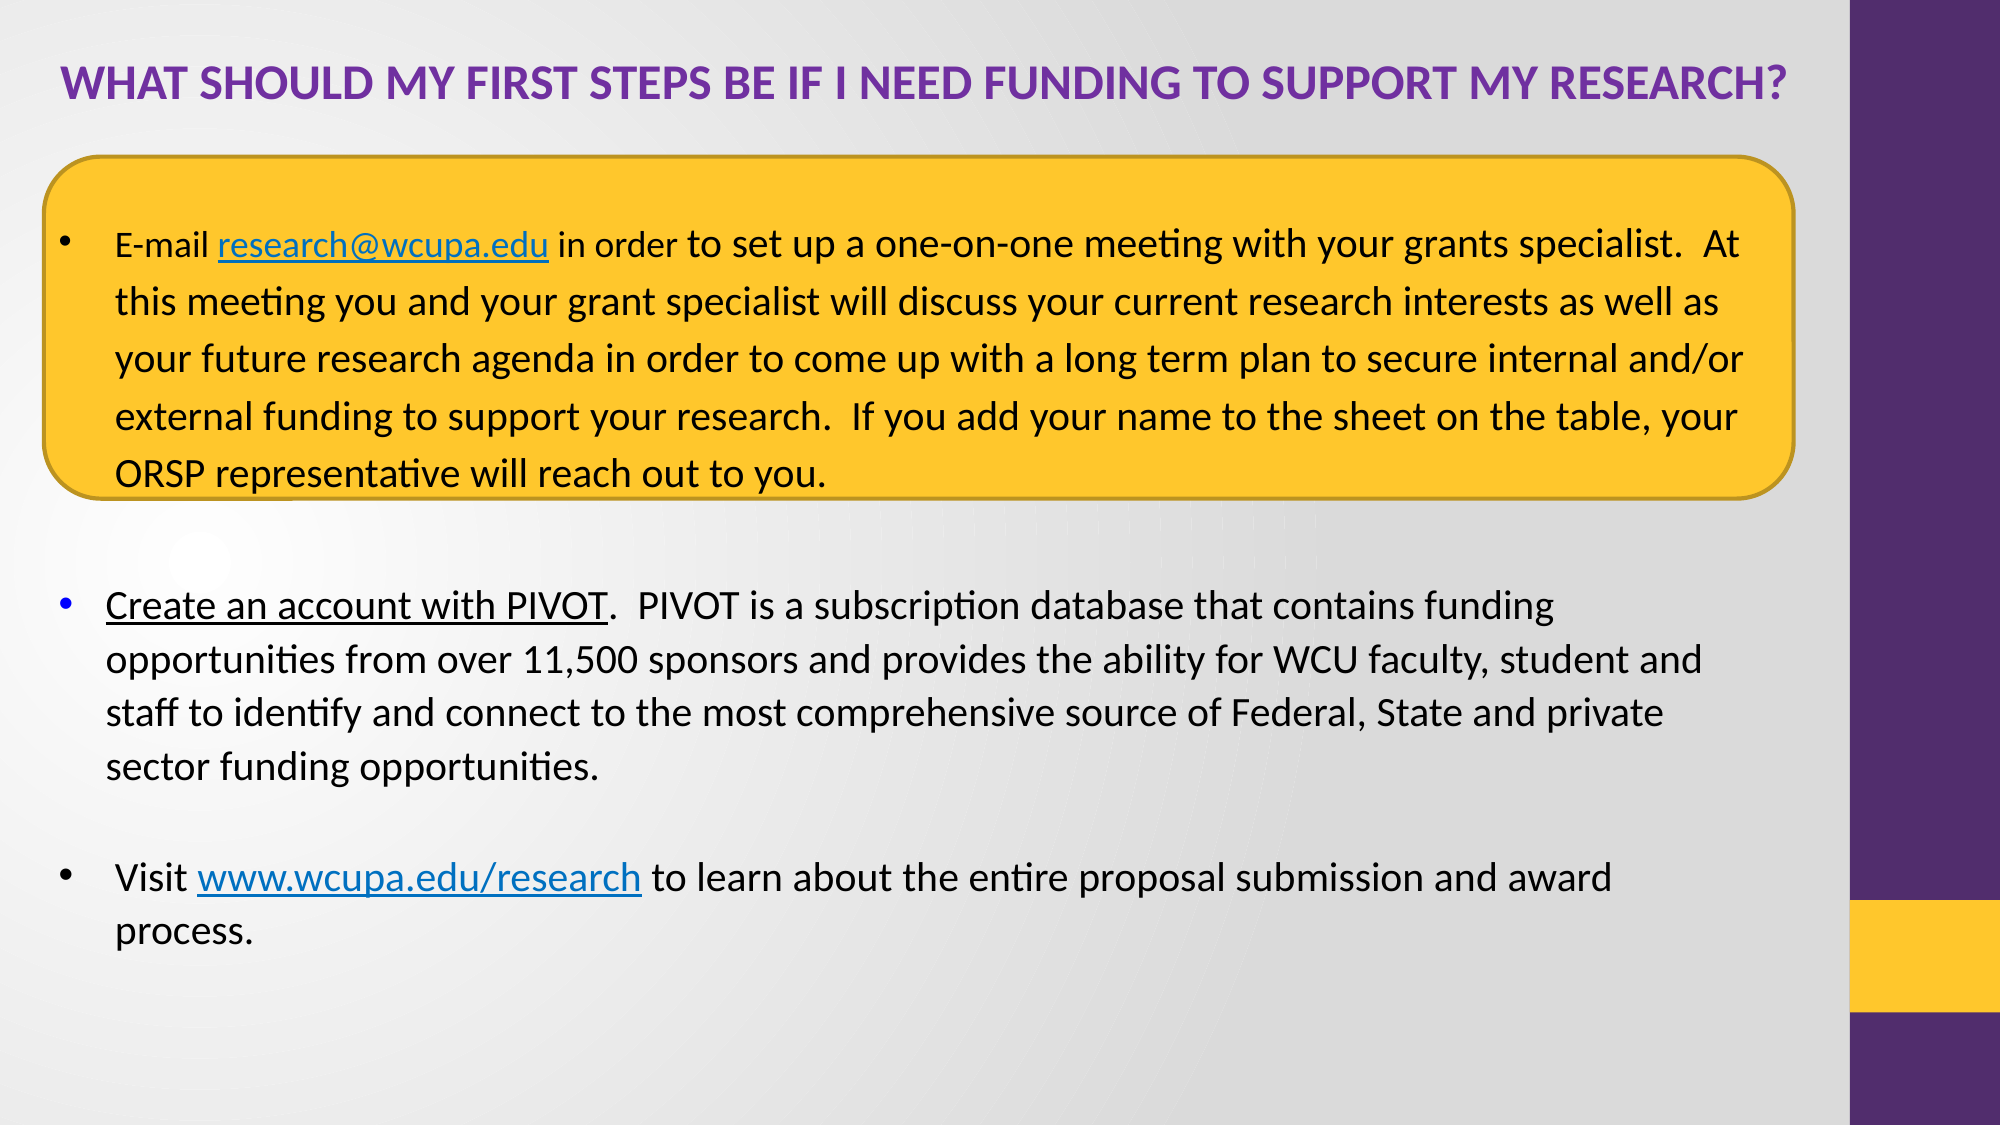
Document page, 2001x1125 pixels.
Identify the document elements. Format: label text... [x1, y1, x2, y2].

text_box WHAT SHOULD MY FIRST STEPS BE IF I NEED FUNDING TO SUPPORT MY RESEARCH? E-mail research@wcupa.edu in order to set up a one-on-one meeting with your grants specialist. At this meeting you and your grant specialist will discuss your current research interests as well as your future research agenda in order to come up with a long term plan to secure internal and/or external funding to support your research. If you add your name to the sheet on the table, your ORSP representative will reach out to you. Create an account with PIVOT. PIVOT is a subscription database that contains funding opportunities from over 11,500 sponsors and provides the ability for WCU faculty, student and staff to identify and connect to the most comprehensive source of Federal, State and private sector funding opportunities. Visit www.wcupa.edu/research to learn about the entire proposal submission and award process. [43, 32, 1817, 1016]
